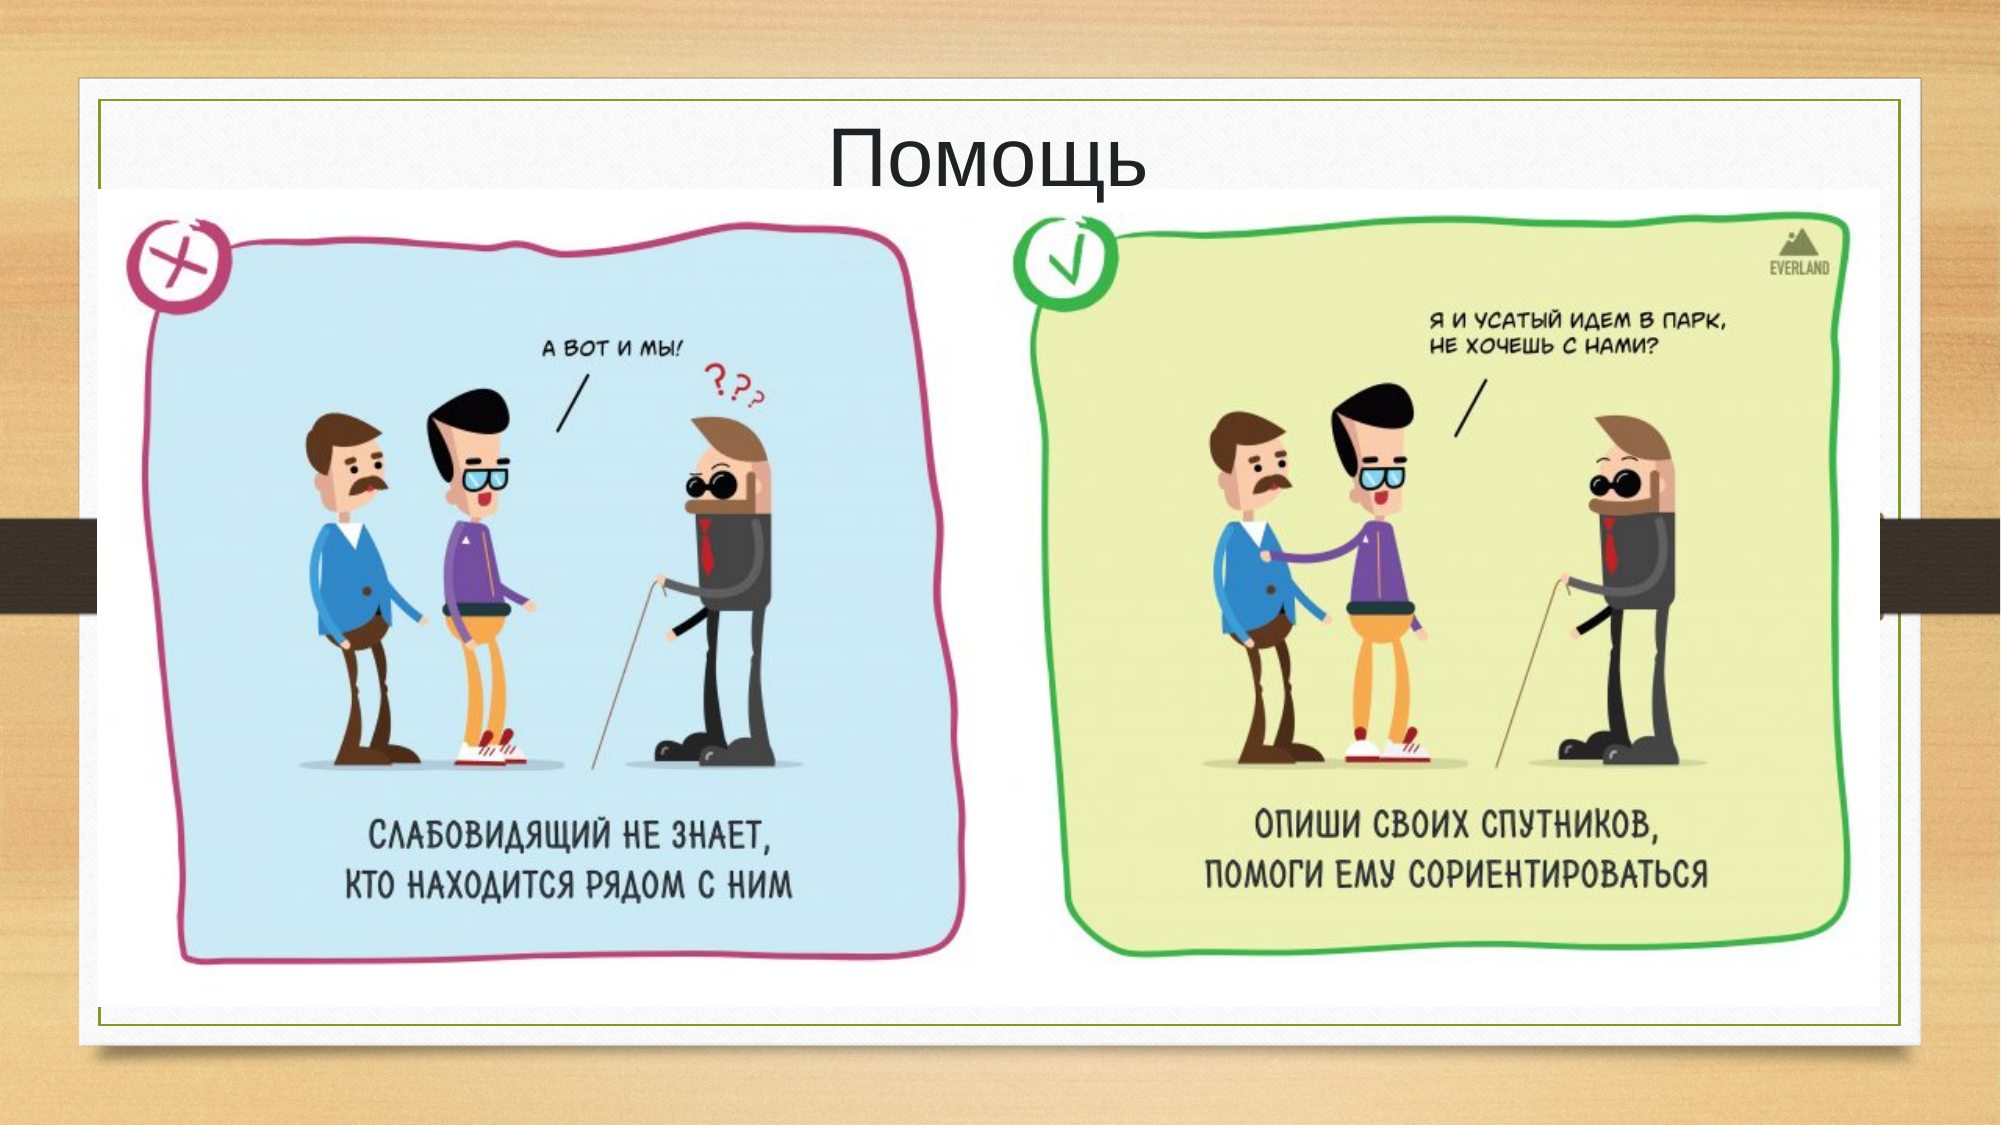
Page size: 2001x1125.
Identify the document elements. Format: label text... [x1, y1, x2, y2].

picture [0, 0, 2001, 1125]
text_box Помощь [488, 95, 1489, 189]
